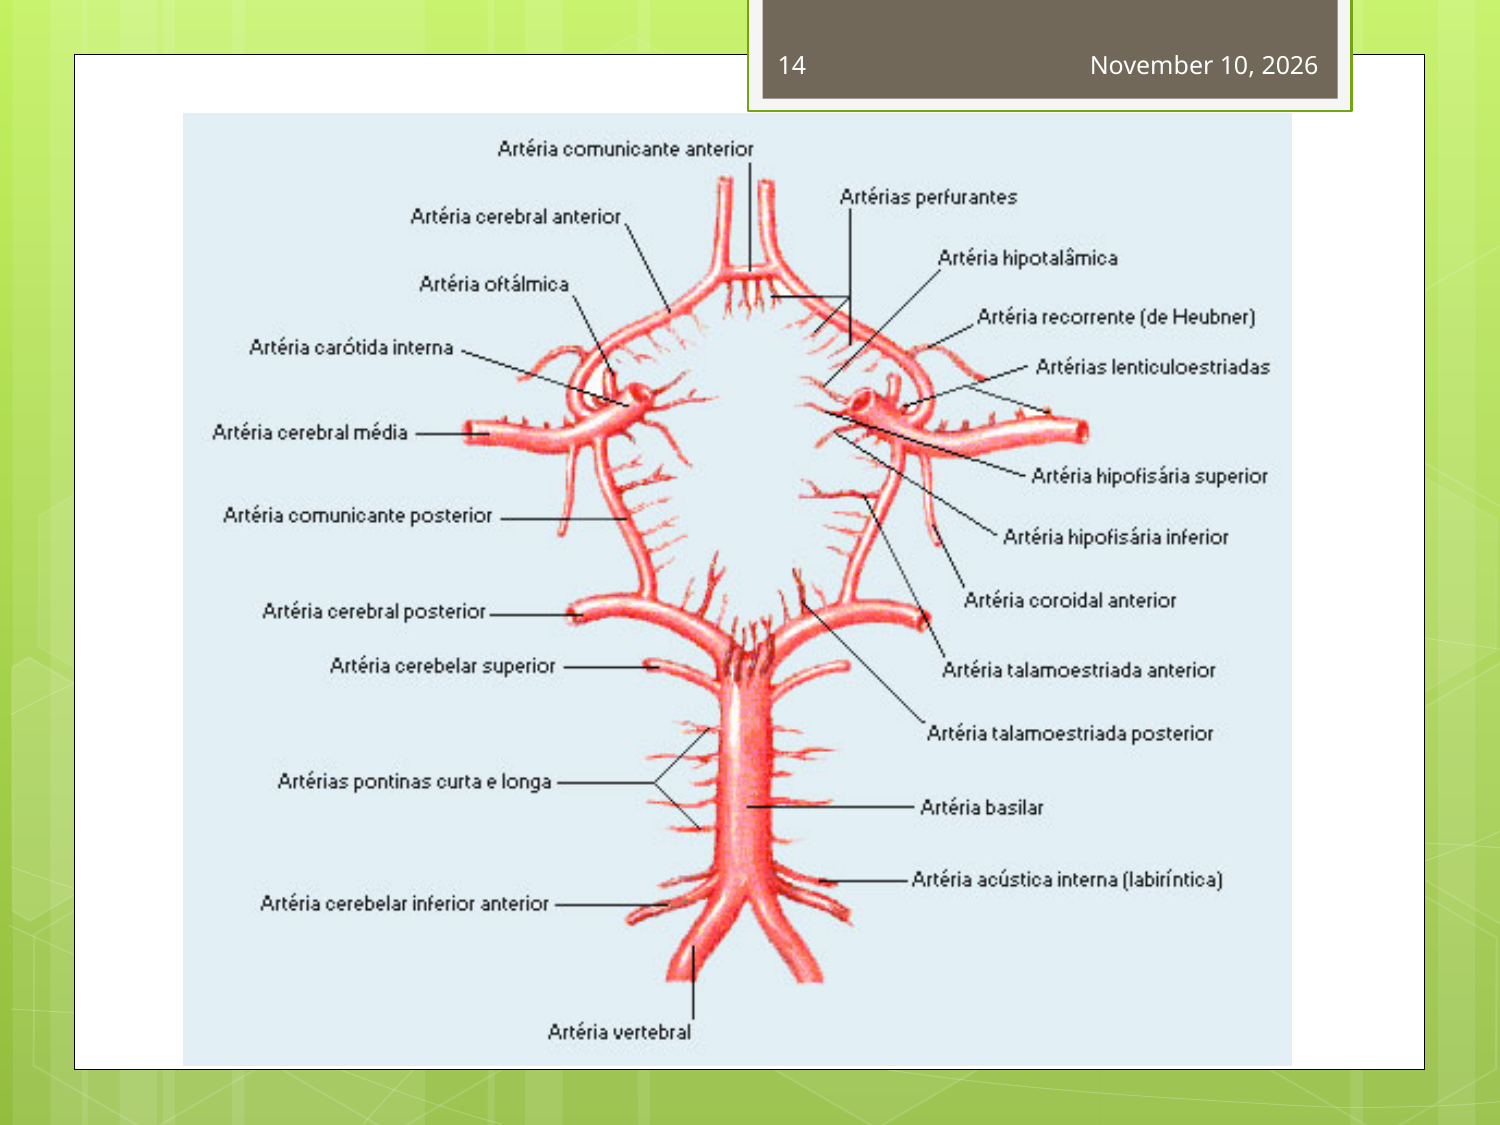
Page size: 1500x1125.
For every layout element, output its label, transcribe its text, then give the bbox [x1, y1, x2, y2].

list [182, 113, 1292, 1066]
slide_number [983, 36, 1334, 97]
slide_number 14 [762, 36, 982, 97]
